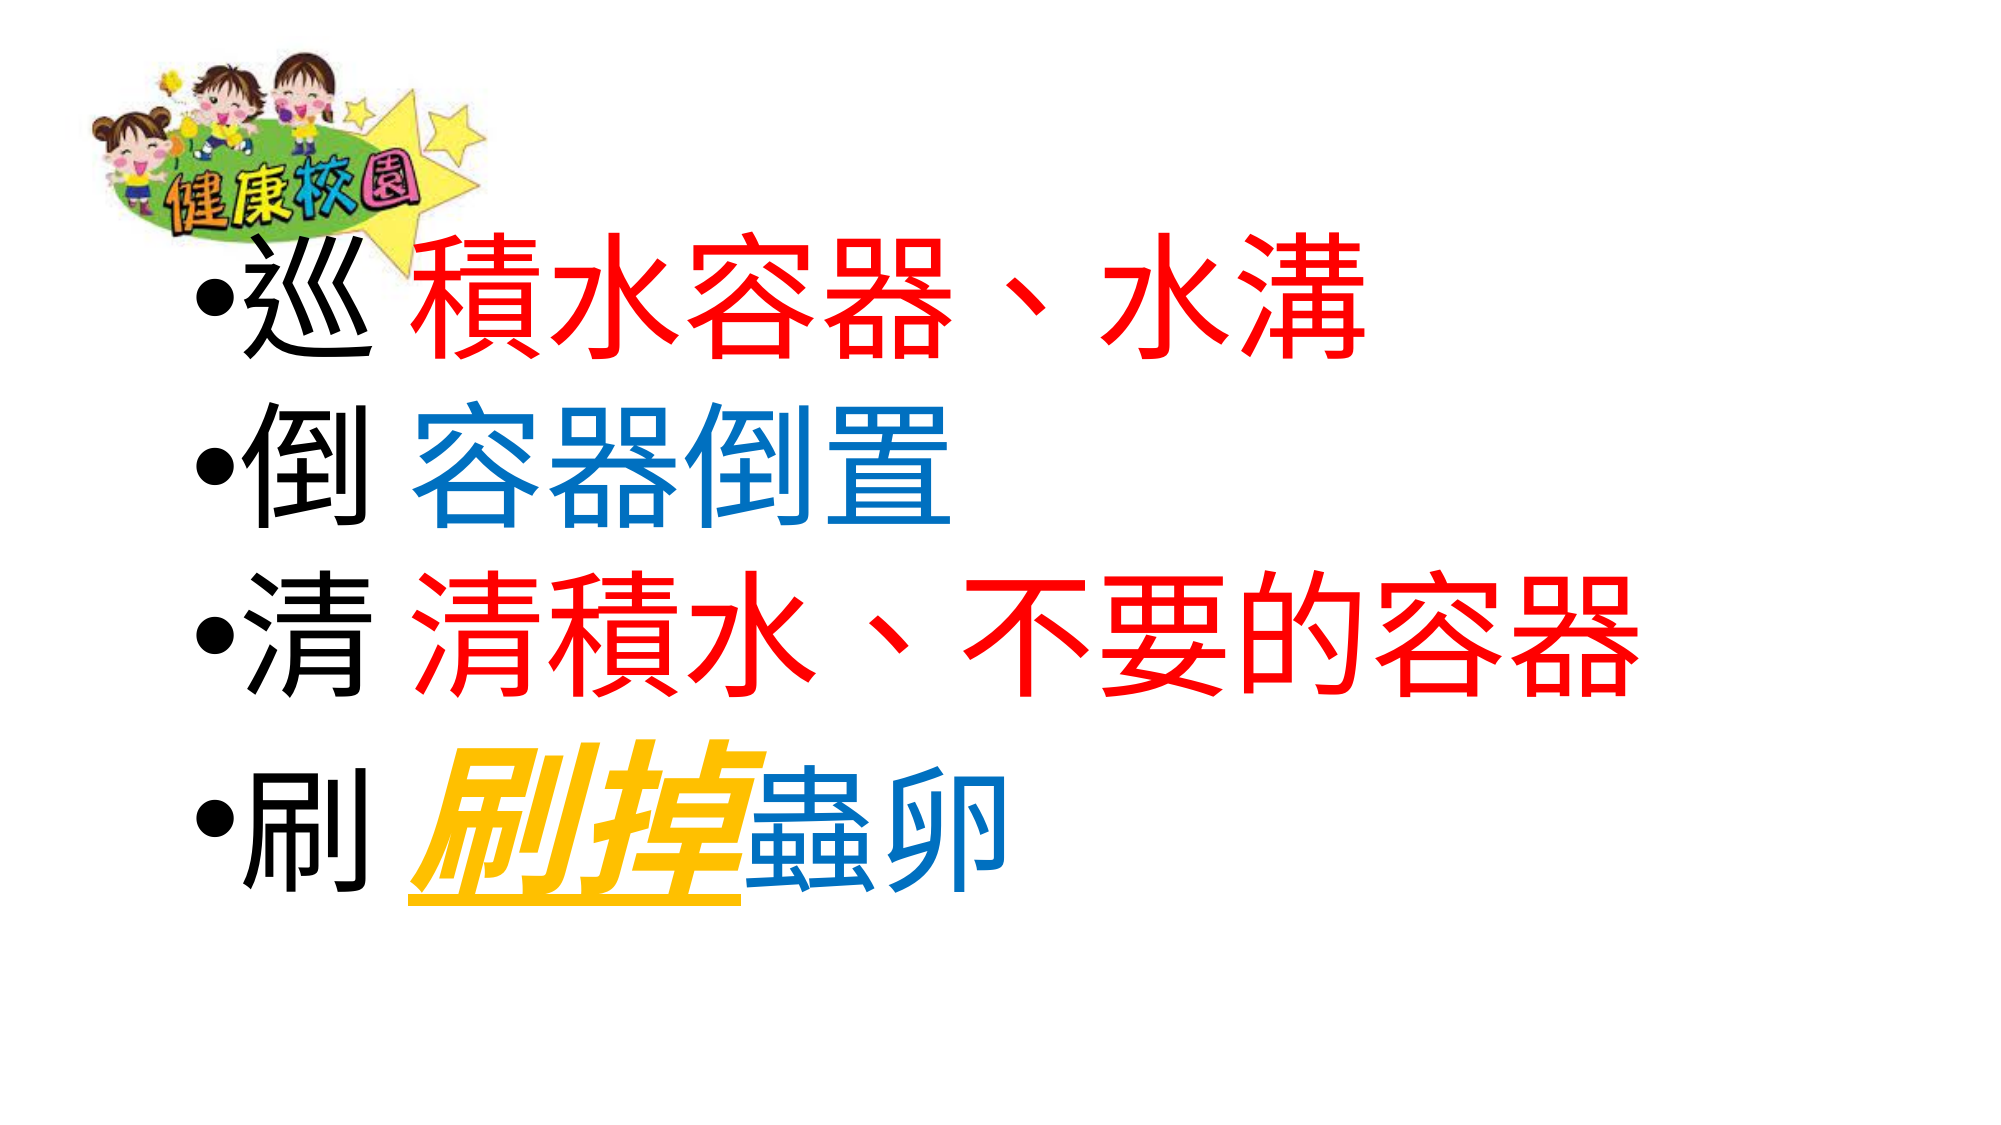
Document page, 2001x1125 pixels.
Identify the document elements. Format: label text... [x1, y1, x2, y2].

picture [40, 36, 534, 313]
list 巡 積水容器、水溝 倒 容器倒置 清 清積水、不要的容器 刷 刷掉蟲卵 [176, 222, 1855, 1011]
